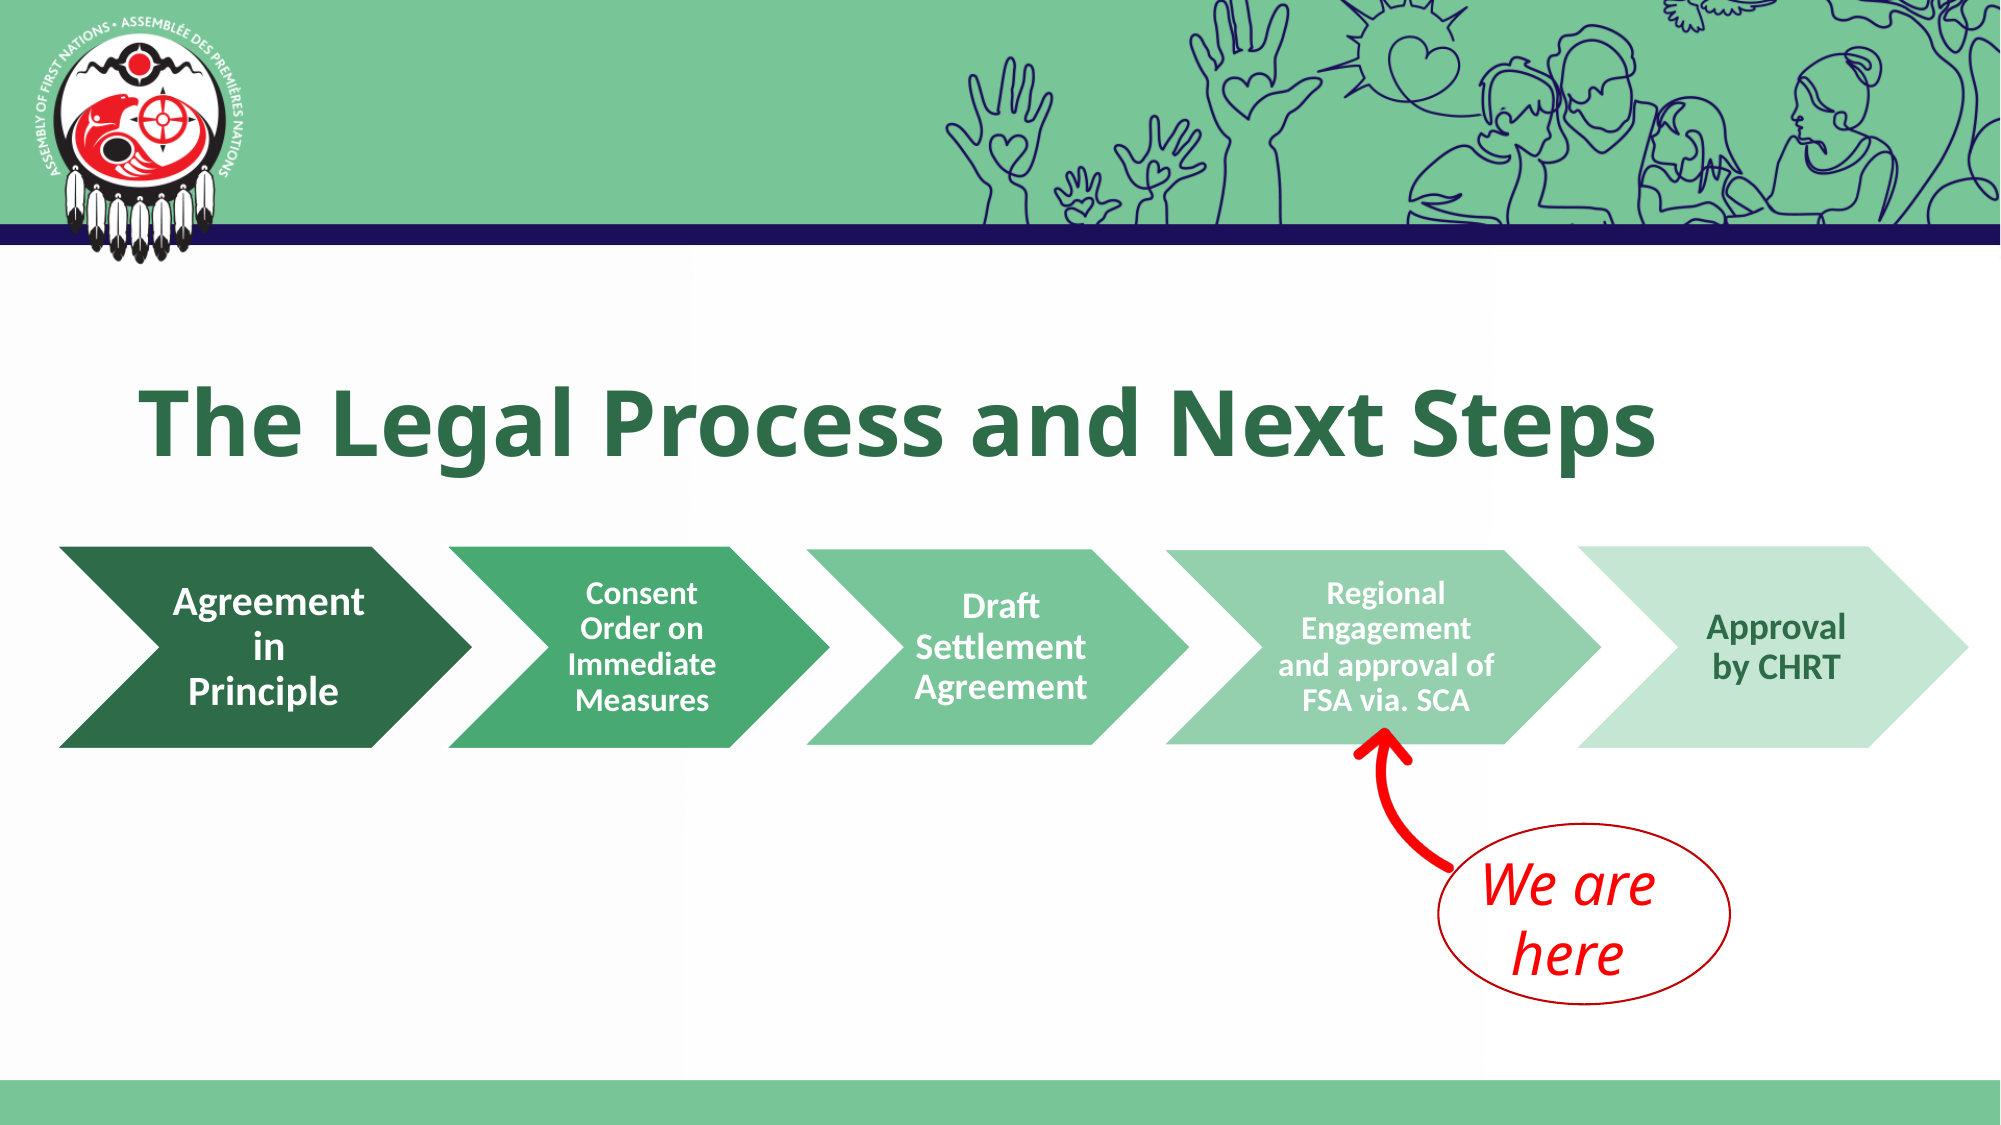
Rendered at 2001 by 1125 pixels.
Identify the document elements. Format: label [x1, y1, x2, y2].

text_box [55, 206, 1971, 1088]
picture [0, 0, 2001, 1125]
